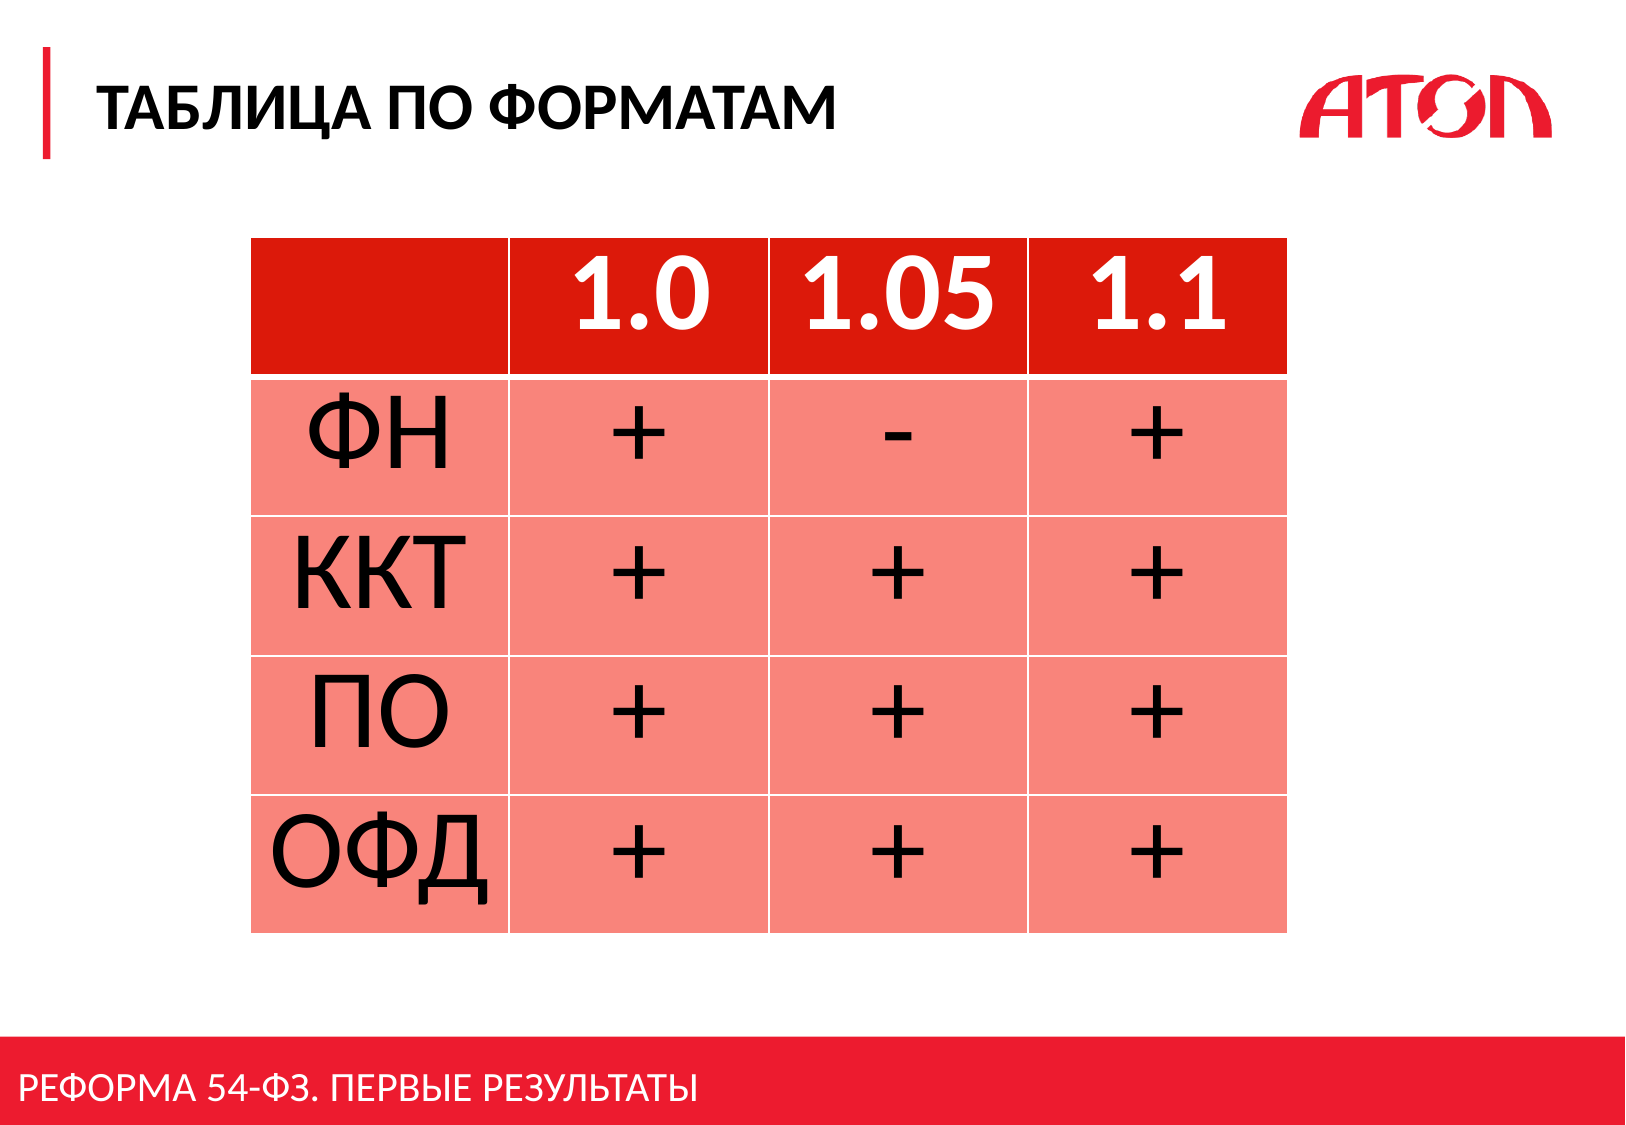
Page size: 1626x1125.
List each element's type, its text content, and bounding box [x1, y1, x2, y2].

table_cell - [770, 380, 1027, 515]
title Таблица по форматам [81, 46, 1287, 160]
table_cell + [510, 517, 768, 655]
table_header [251, 238, 508, 374]
table_cell ПО [251, 657, 508, 794]
table_cell + [1029, 380, 1287, 515]
table_cell + [770, 796, 1027, 933]
table_cell ФН [251, 380, 508, 515]
table_cell + [770, 657, 1027, 794]
table_cell ОФД [251, 796, 508, 933]
table_cell + [1029, 796, 1287, 933]
table_cell + [510, 657, 768, 794]
table_cell + [1029, 517, 1287, 655]
table_cell + [1029, 657, 1287, 794]
table_header 1.05 [770, 238, 1027, 374]
table_cell + [510, 380, 768, 515]
table_header 1.1 [1029, 238, 1287, 374]
table_header 1.0 [510, 238, 768, 374]
table_cell ККТ [251, 517, 508, 655]
picture [1299, 74, 1552, 138]
table_cell + [510, 796, 768, 933]
table_cell + [770, 517, 1027, 655]
